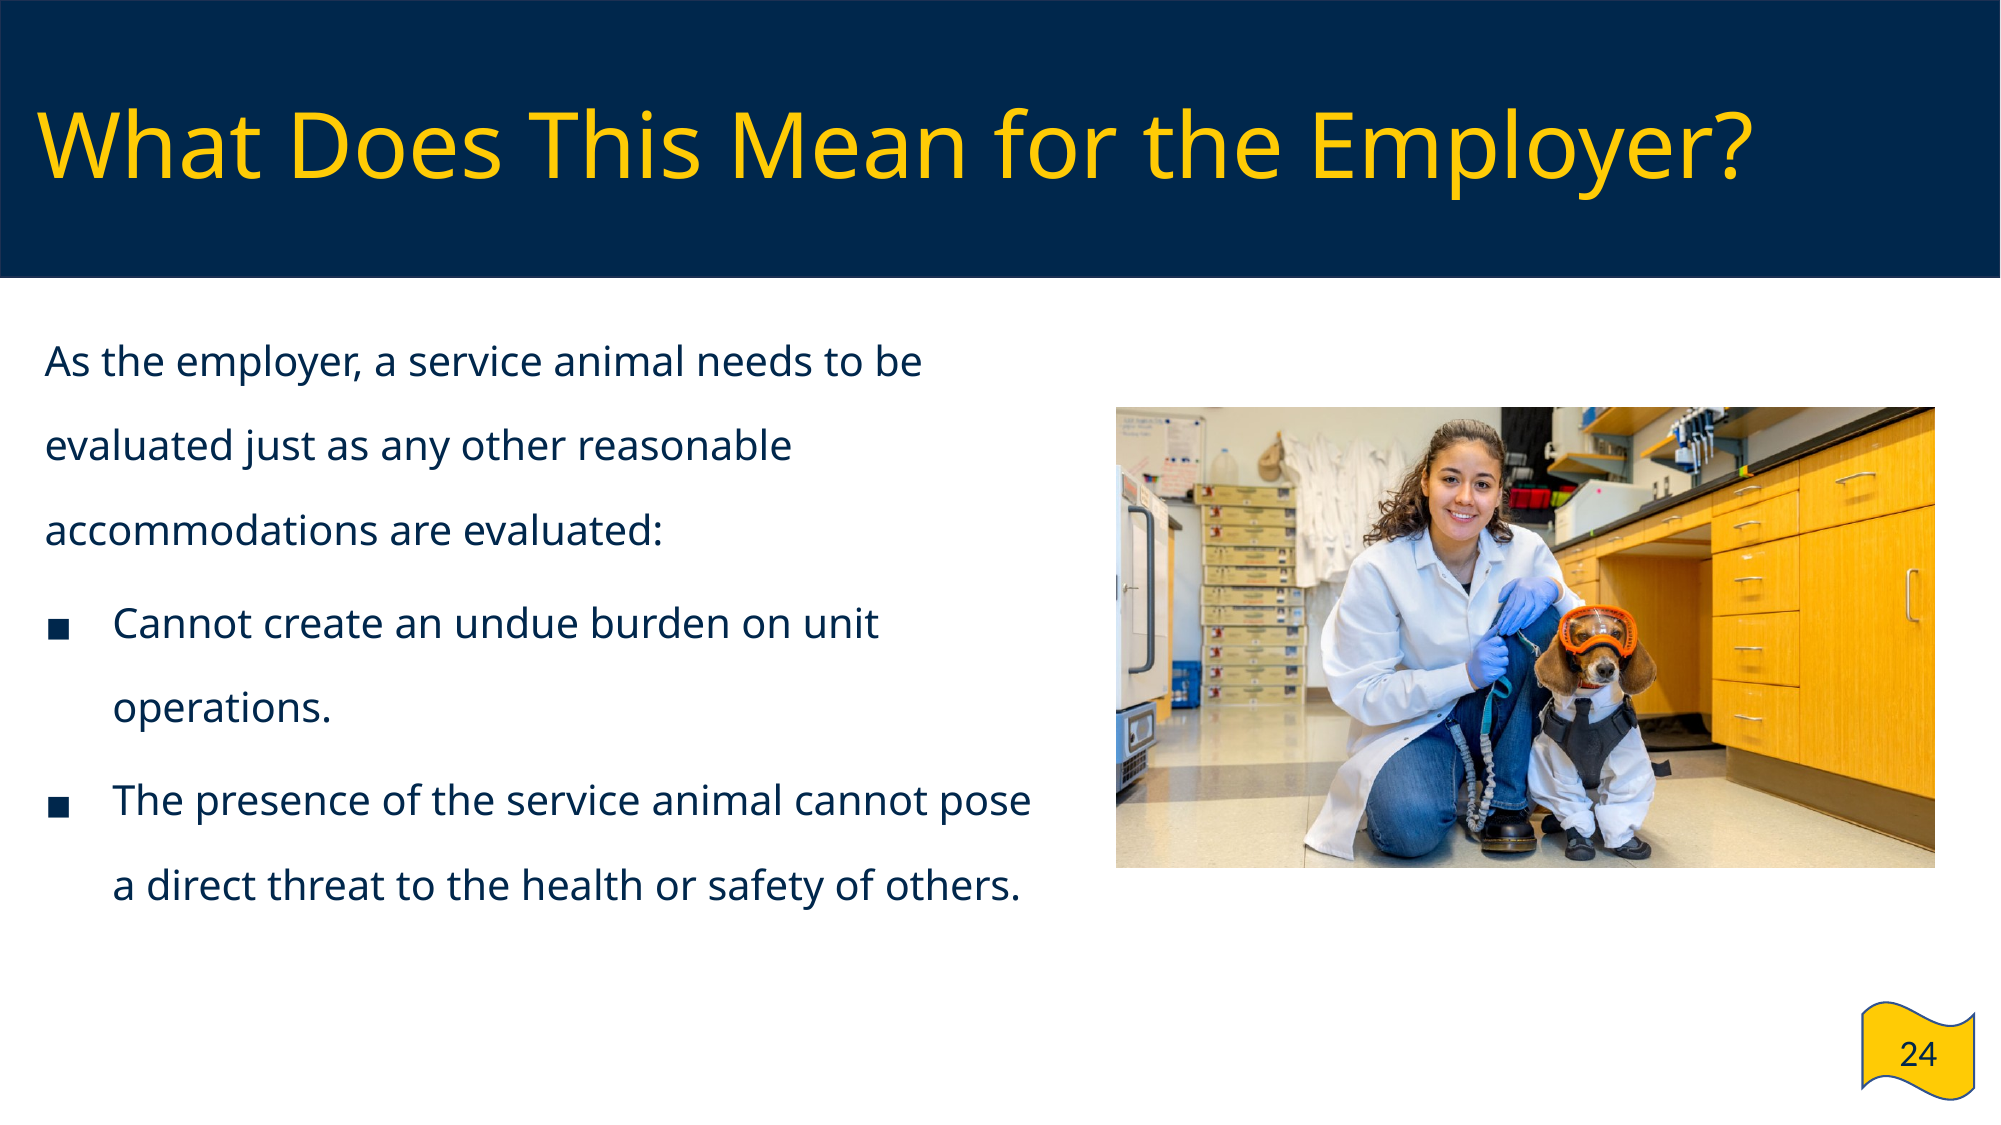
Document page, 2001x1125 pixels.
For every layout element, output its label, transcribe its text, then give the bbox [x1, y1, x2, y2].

picture [1116, 407, 1935, 868]
list As the employer, a service animal needs to be evaluated just as any other reasonable accommodations are evaluated: Cannot create an undue burden on unit operations. The presence of the service animal cannot pose a direct threat to the health or safety of others. [21, 292, 1075, 983]
title What Does This Mean for the Employer? [21, 25, 1859, 243]
